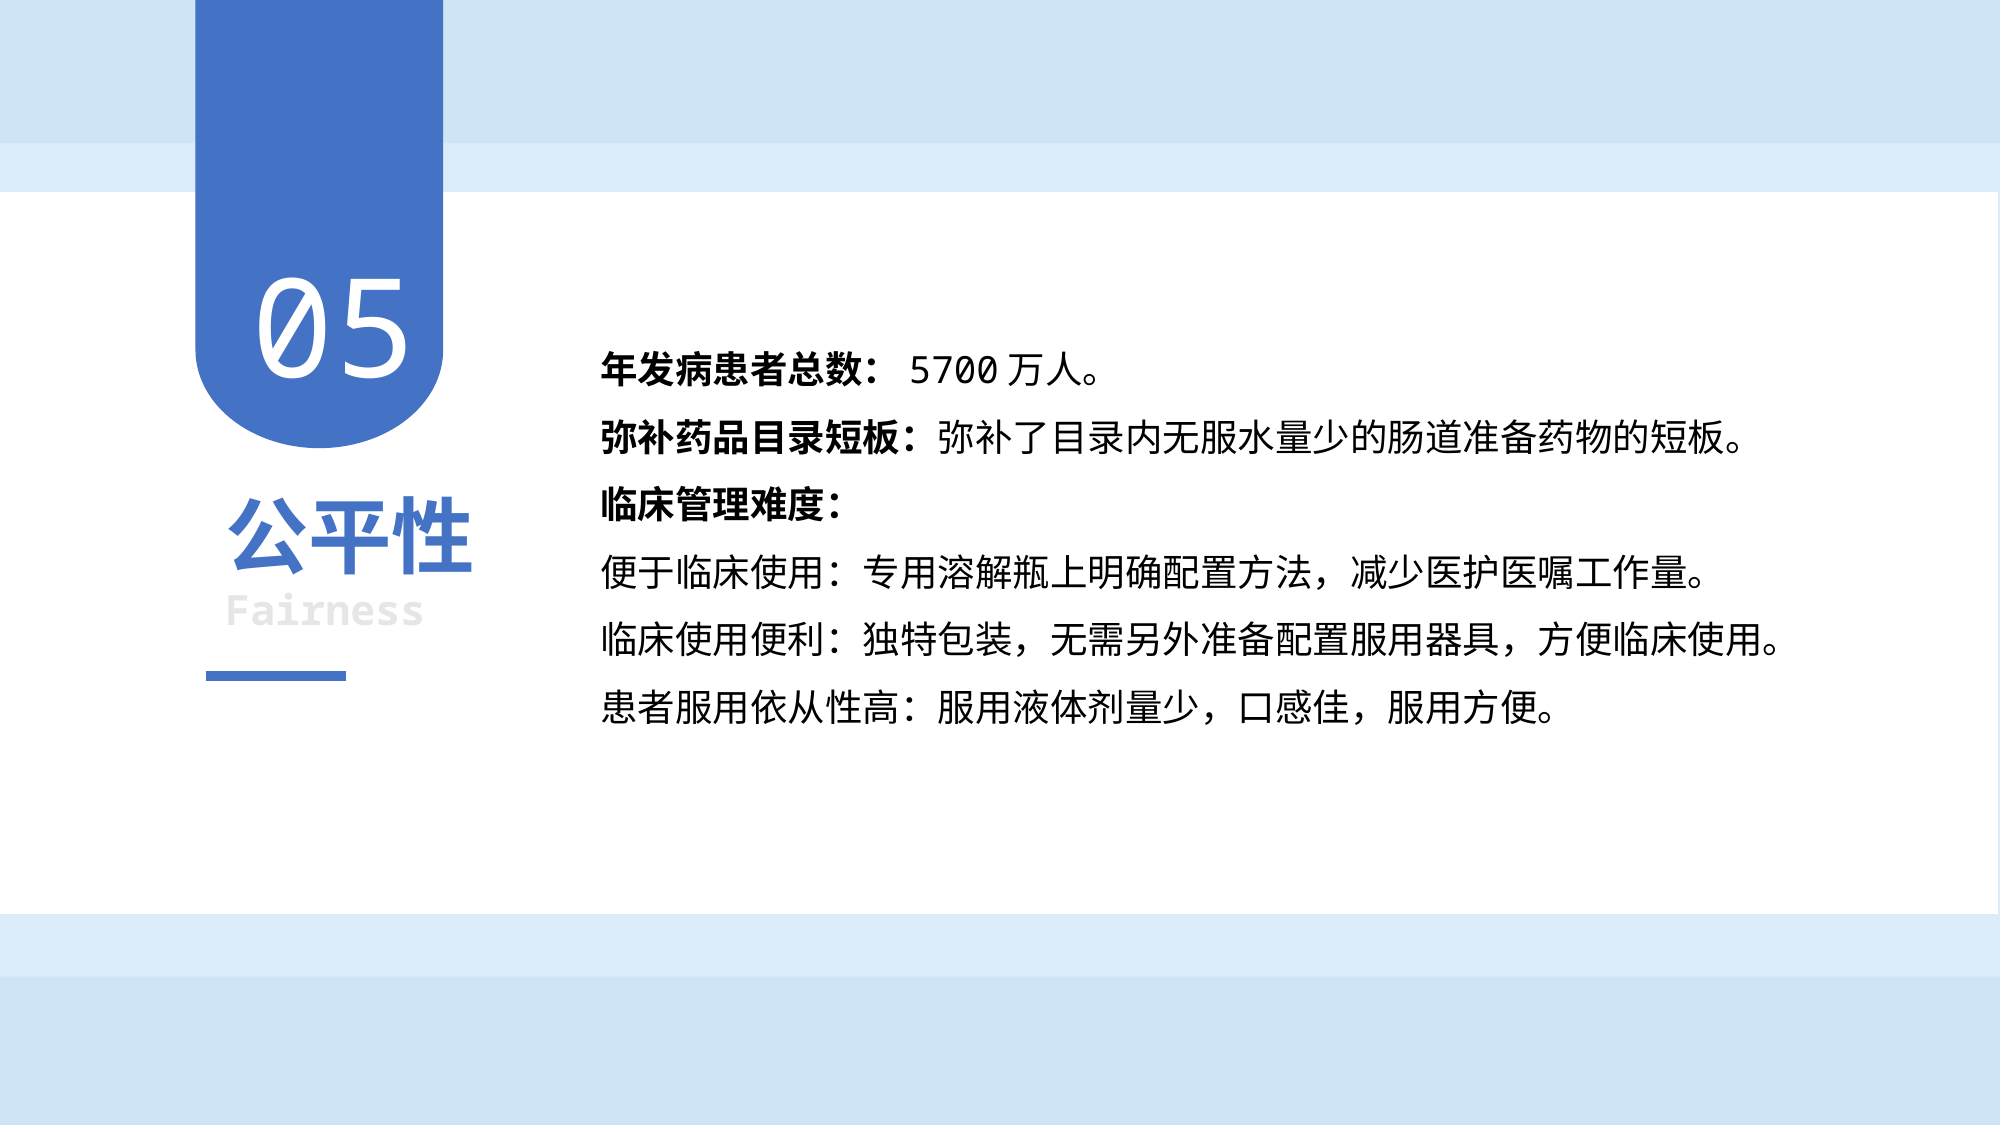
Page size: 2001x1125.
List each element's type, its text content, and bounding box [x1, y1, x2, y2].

text_box 年发病患者总数：5700万人。 弥补药品目录短板：弥补了目录内无服水量少的肠道准备药物的短板。 临床管理难度： 便于临床使用：专用溶解瓶上明确配置方法，减少医护医嘱工作量。 临床使用便利：独特包装，无需另外准备配置服用器具，方便临床使用。 患者服用依从性高：服用液体剂量少，口感佳，服用方便。 [585, 316, 1862, 736]
text_box 公平性 Fairness [210, 476, 585, 642]
text_box 05 [237, 232, 450, 412]
